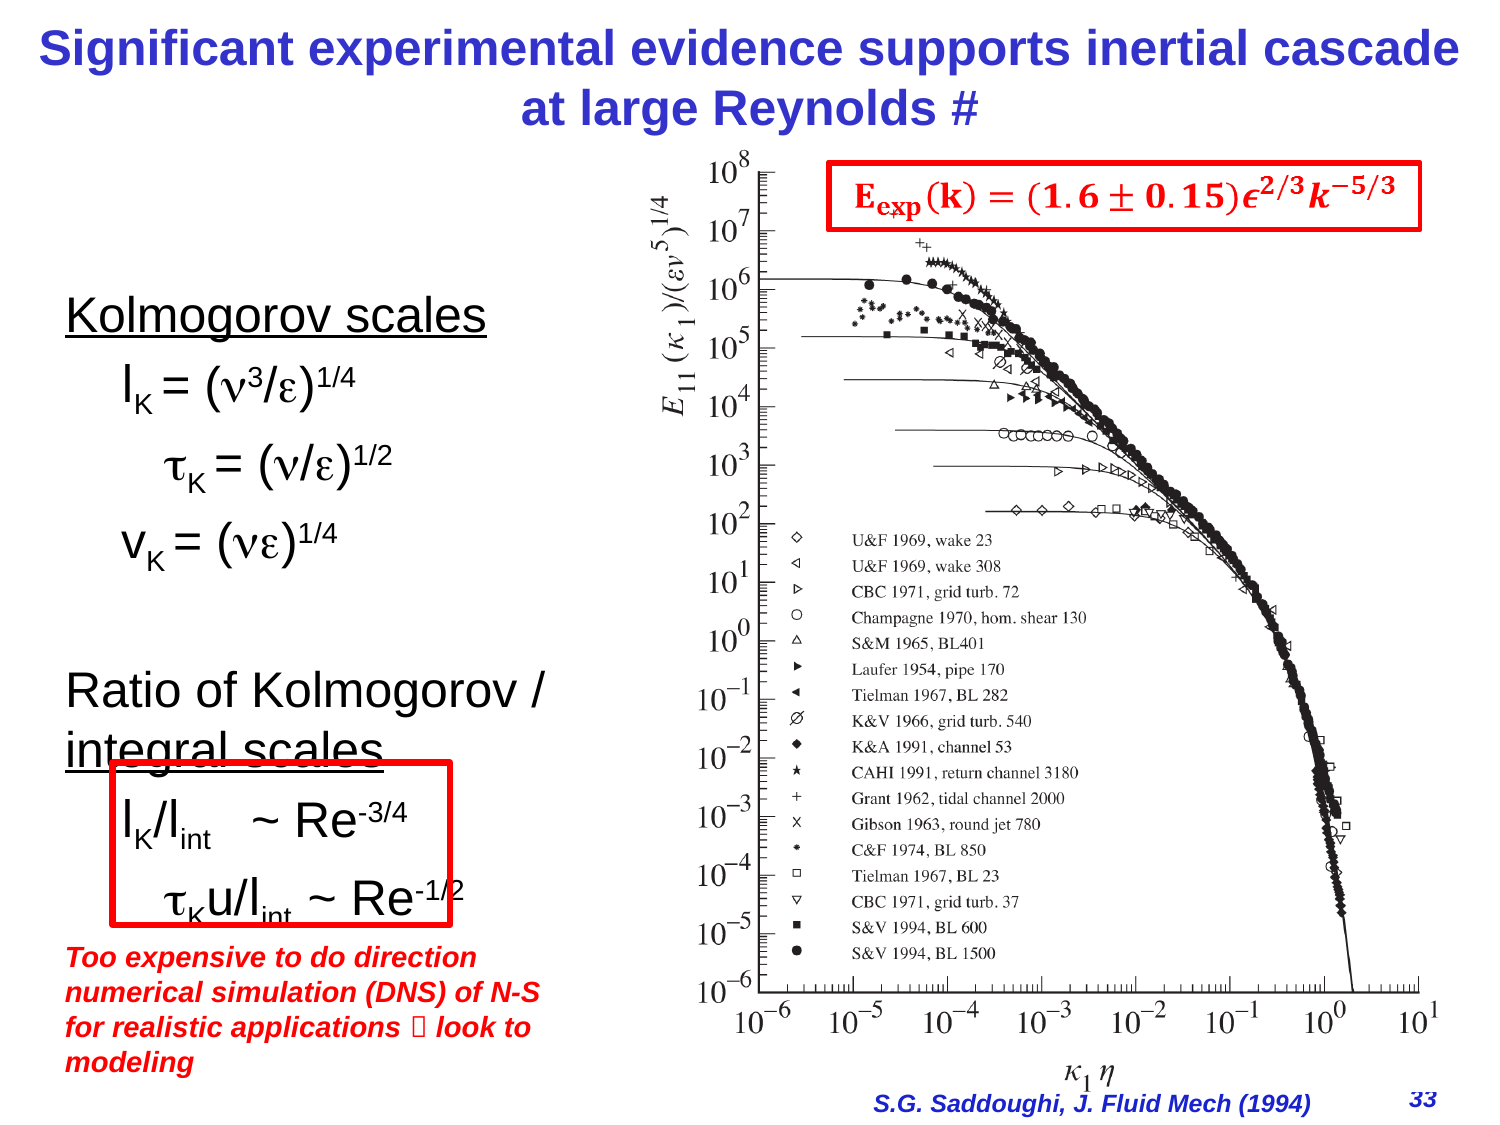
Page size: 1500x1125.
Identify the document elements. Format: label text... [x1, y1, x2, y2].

title Significant experimental evidence supports inertial cascade at large Reynolds # [0, 0, 1500, 150]
text_box [112, 762, 450, 925]
text_box S.G. Saddoughi, J. Fluid Mech (1994) [858, 1100, 1328, 1125]
picture [649, 149, 1438, 1092]
text_box Too expensive to do direction numerical simulation (DNS) of N-S for realistic applications  look to modeling [49, 930, 588, 1086]
list Kolmogorov scales lK = (n3/e)1/4 tK = (n/e)1/2 vK = (ne)1/4 Ratio of Kolmogorov / integral scales lK/lint ~ Re-3/4 tKu/lint ~ Re-1/2 vK/u ~ Re-1/4 [50, 275, 644, 863]
